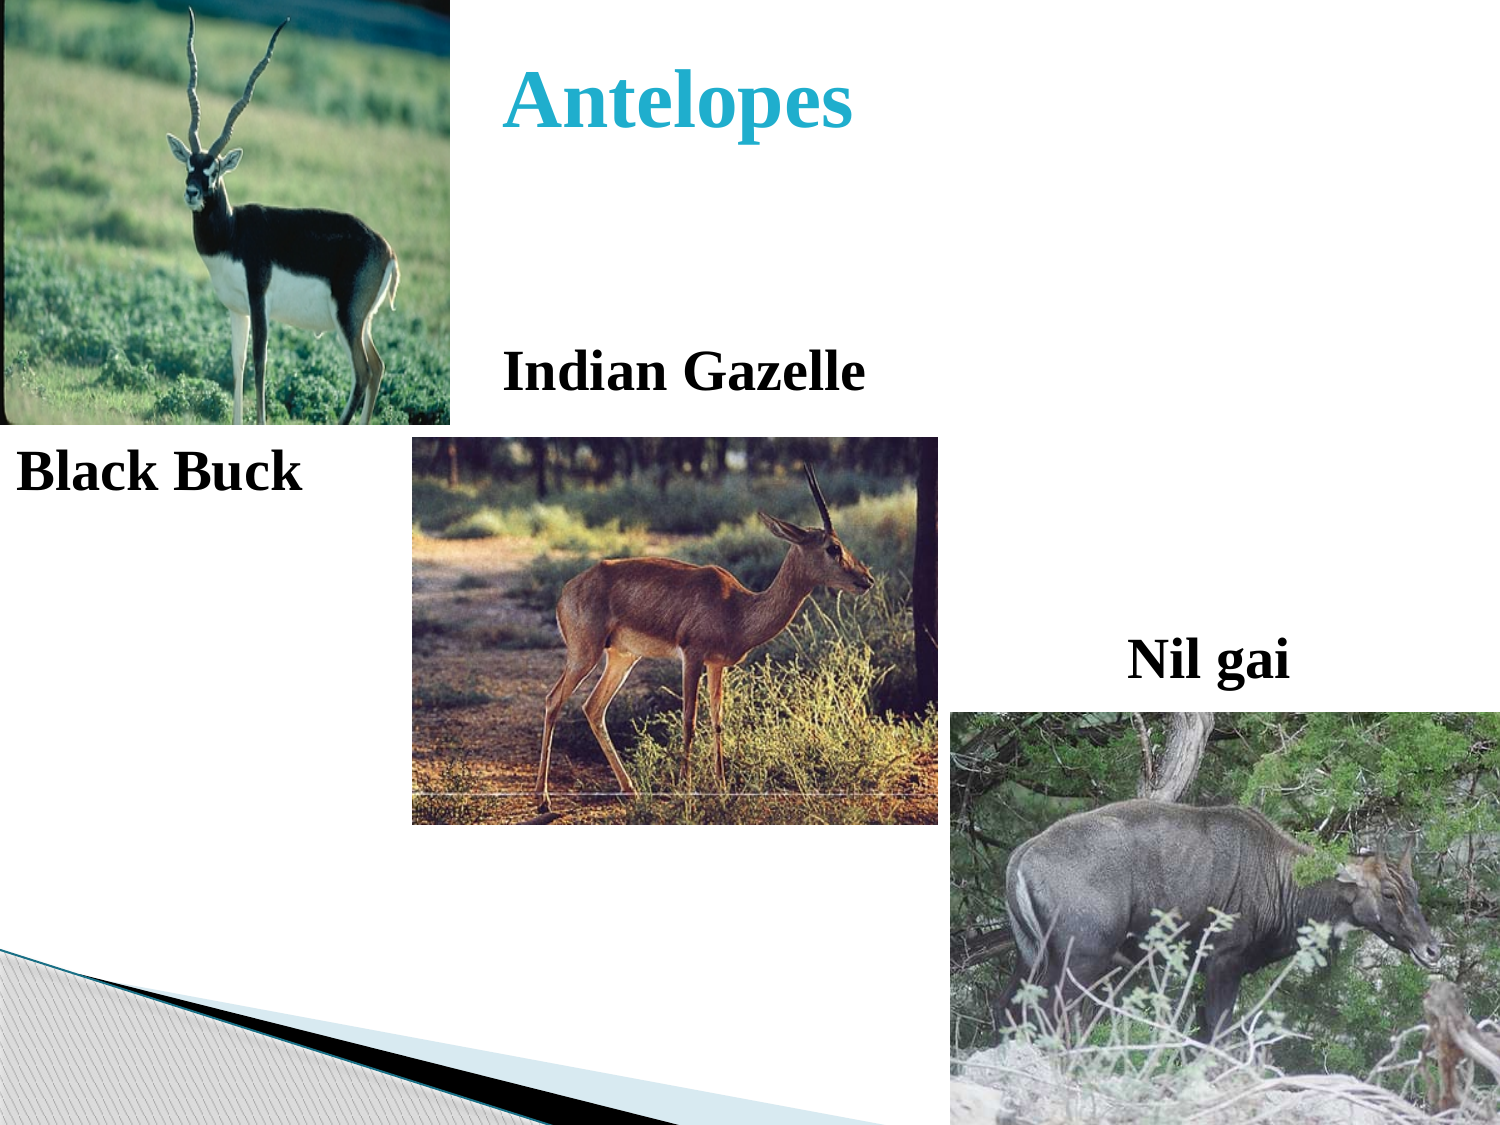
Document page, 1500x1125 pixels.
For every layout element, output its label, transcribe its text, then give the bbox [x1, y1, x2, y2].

picture [412, 437, 938, 826]
picture [0, 0, 451, 426]
text_box Black Buck [1, 436, 318, 510]
title Antelopes [487, 0, 1025, 188]
text_box Indian Gazelle [487, 324, 950, 410]
text_box Nil gai [1112, 612, 1500, 698]
picture [949, 712, 1500, 1125]
